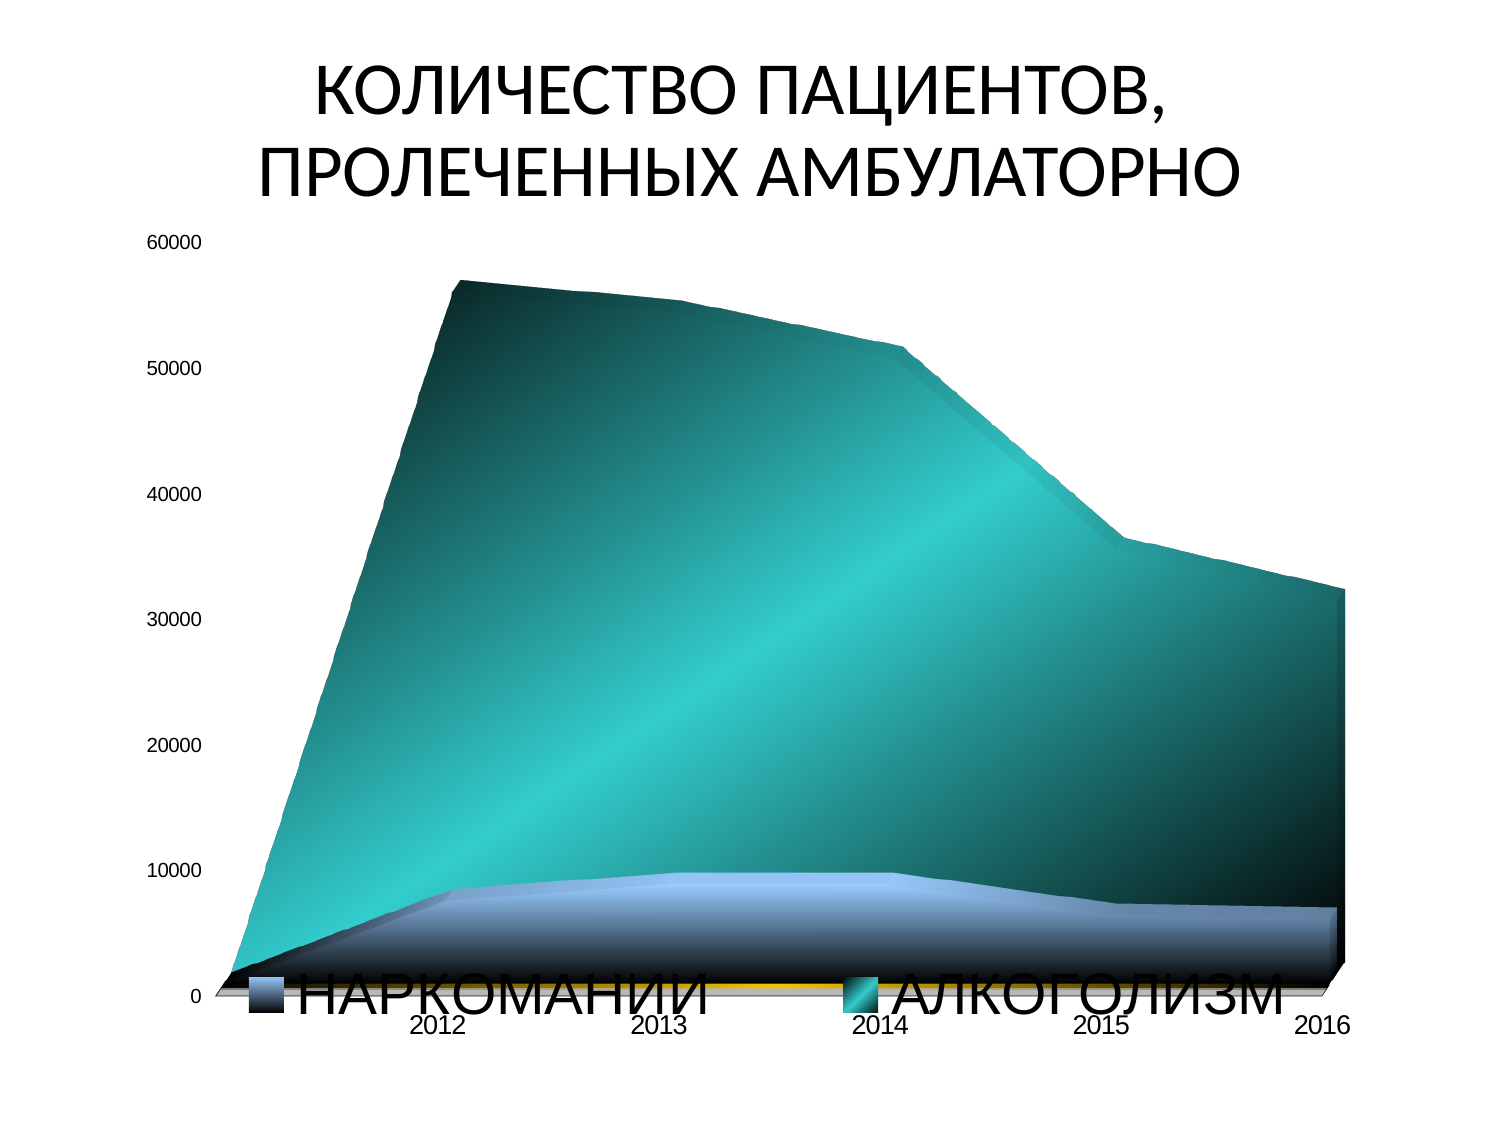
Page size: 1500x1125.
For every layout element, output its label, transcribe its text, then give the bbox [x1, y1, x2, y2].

chart [135, 196, 1400, 1047]
title КОЛИЧЕСТВО ПАЦИЕНТОВ, ПРОЛЕЧЕННЫХ АМБУЛАТОРНО [0, 66, 1500, 197]
